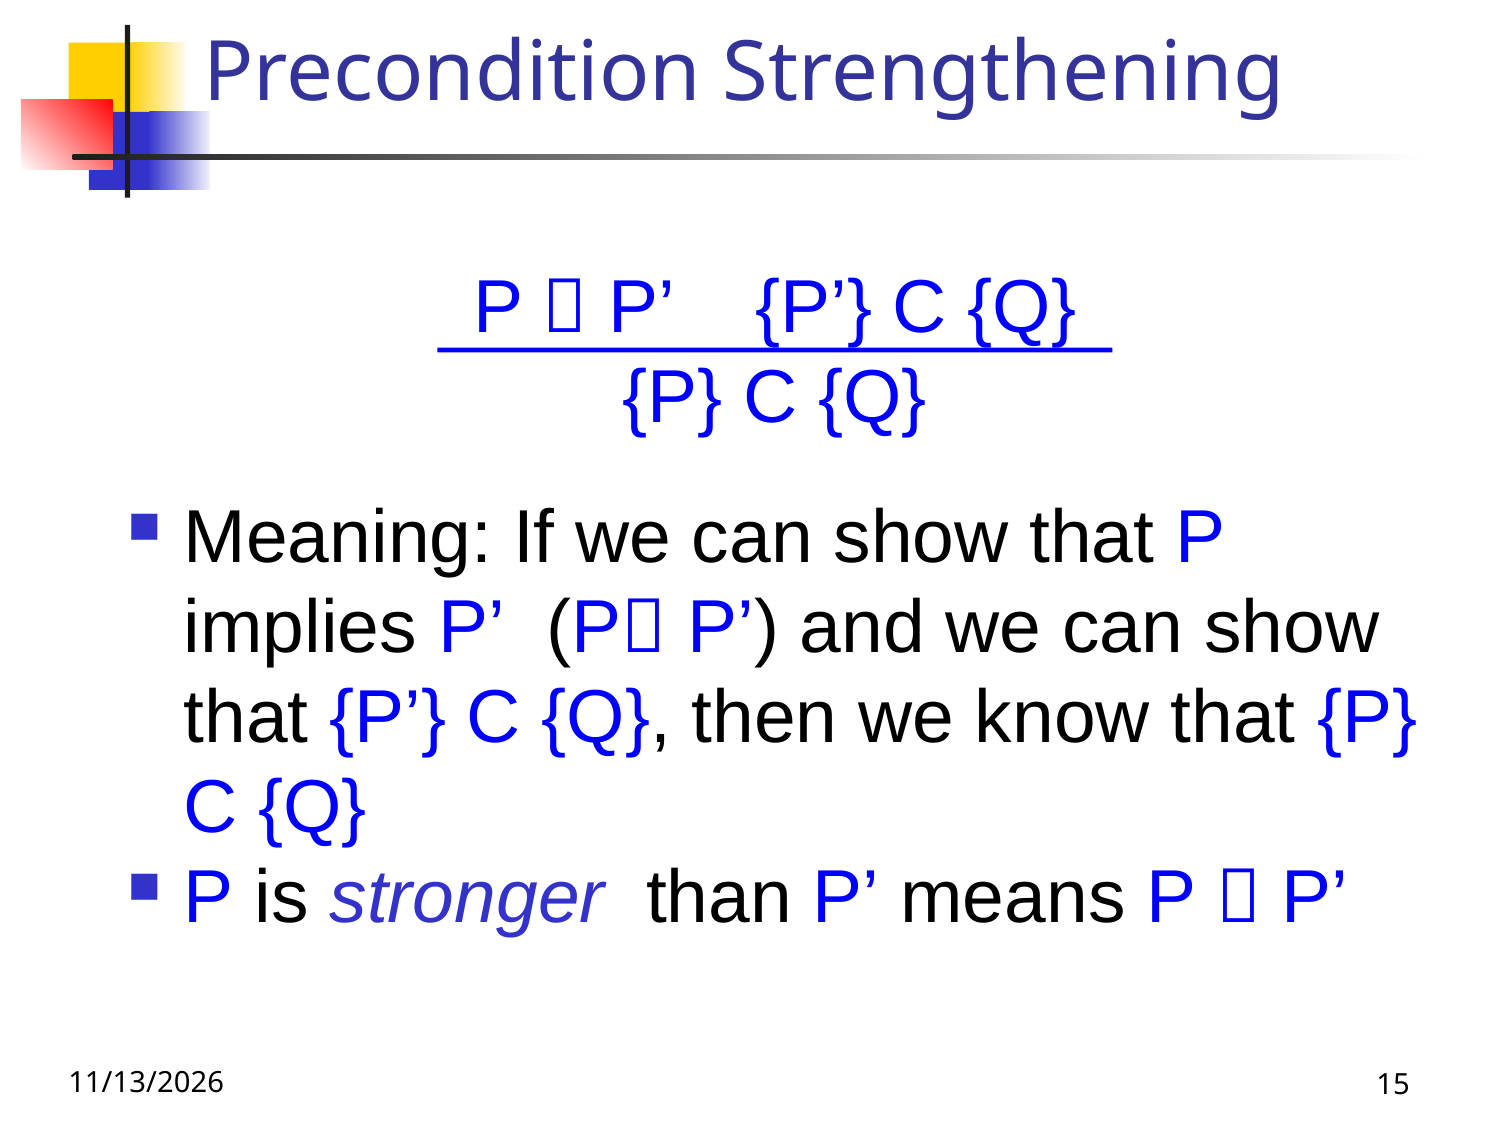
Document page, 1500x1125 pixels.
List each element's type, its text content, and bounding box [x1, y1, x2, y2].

title Precondition Strengthening [188, 26, 1468, 125]
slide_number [53, 1035, 367, 1111]
list P  P’ {P’} C {Q} {P} C {Q} Meaning: If we can show that P implies P’ (P P’) and we can show that {P’} C {Q}, then we know that {P} C {Q} P is stronger than P’ means P  P’ [112, 249, 1438, 1013]
slide_number 15 [1112, 1037, 1426, 1113]
